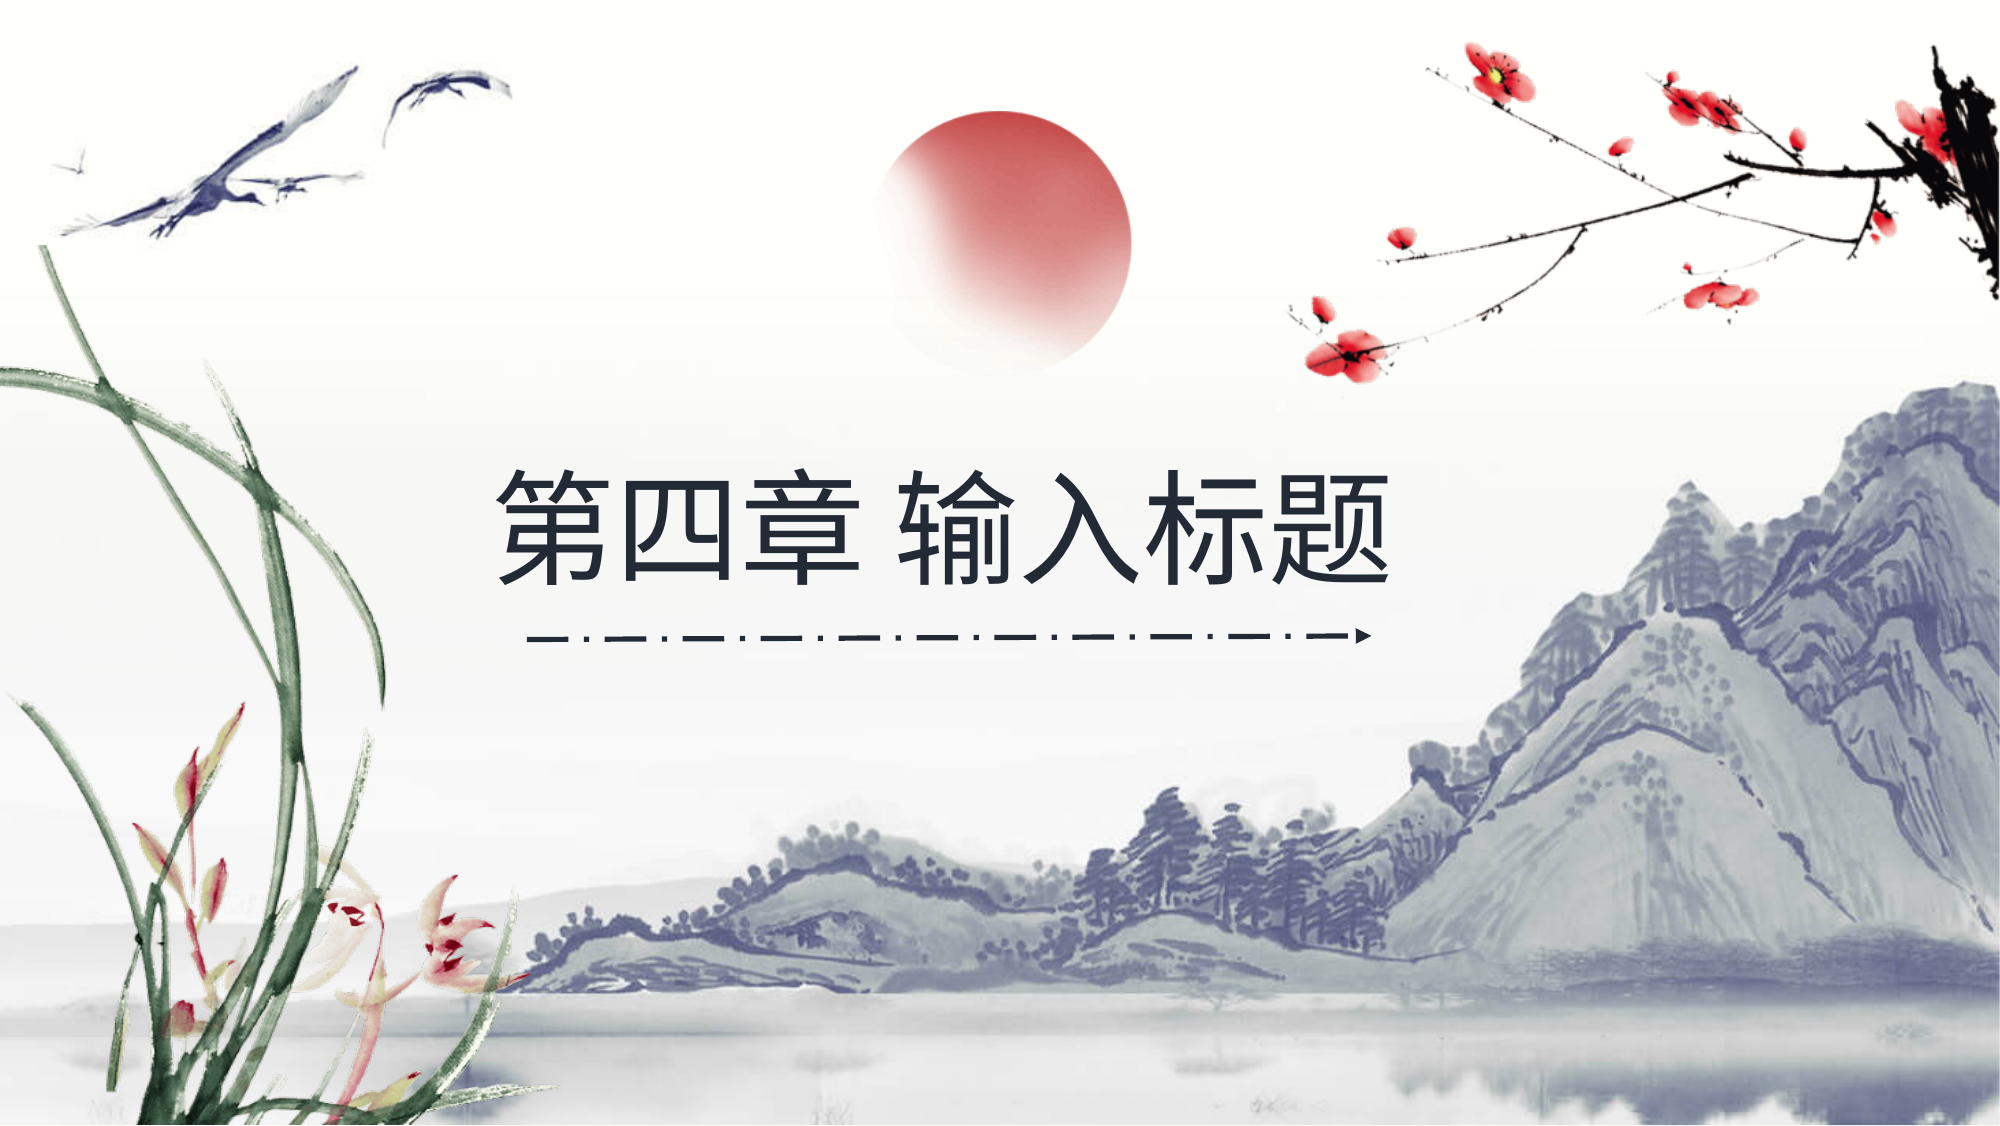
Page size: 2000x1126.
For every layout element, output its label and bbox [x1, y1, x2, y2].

text_box [526, 635, 1372, 640]
picture [0, 0, 2000, 1126]
